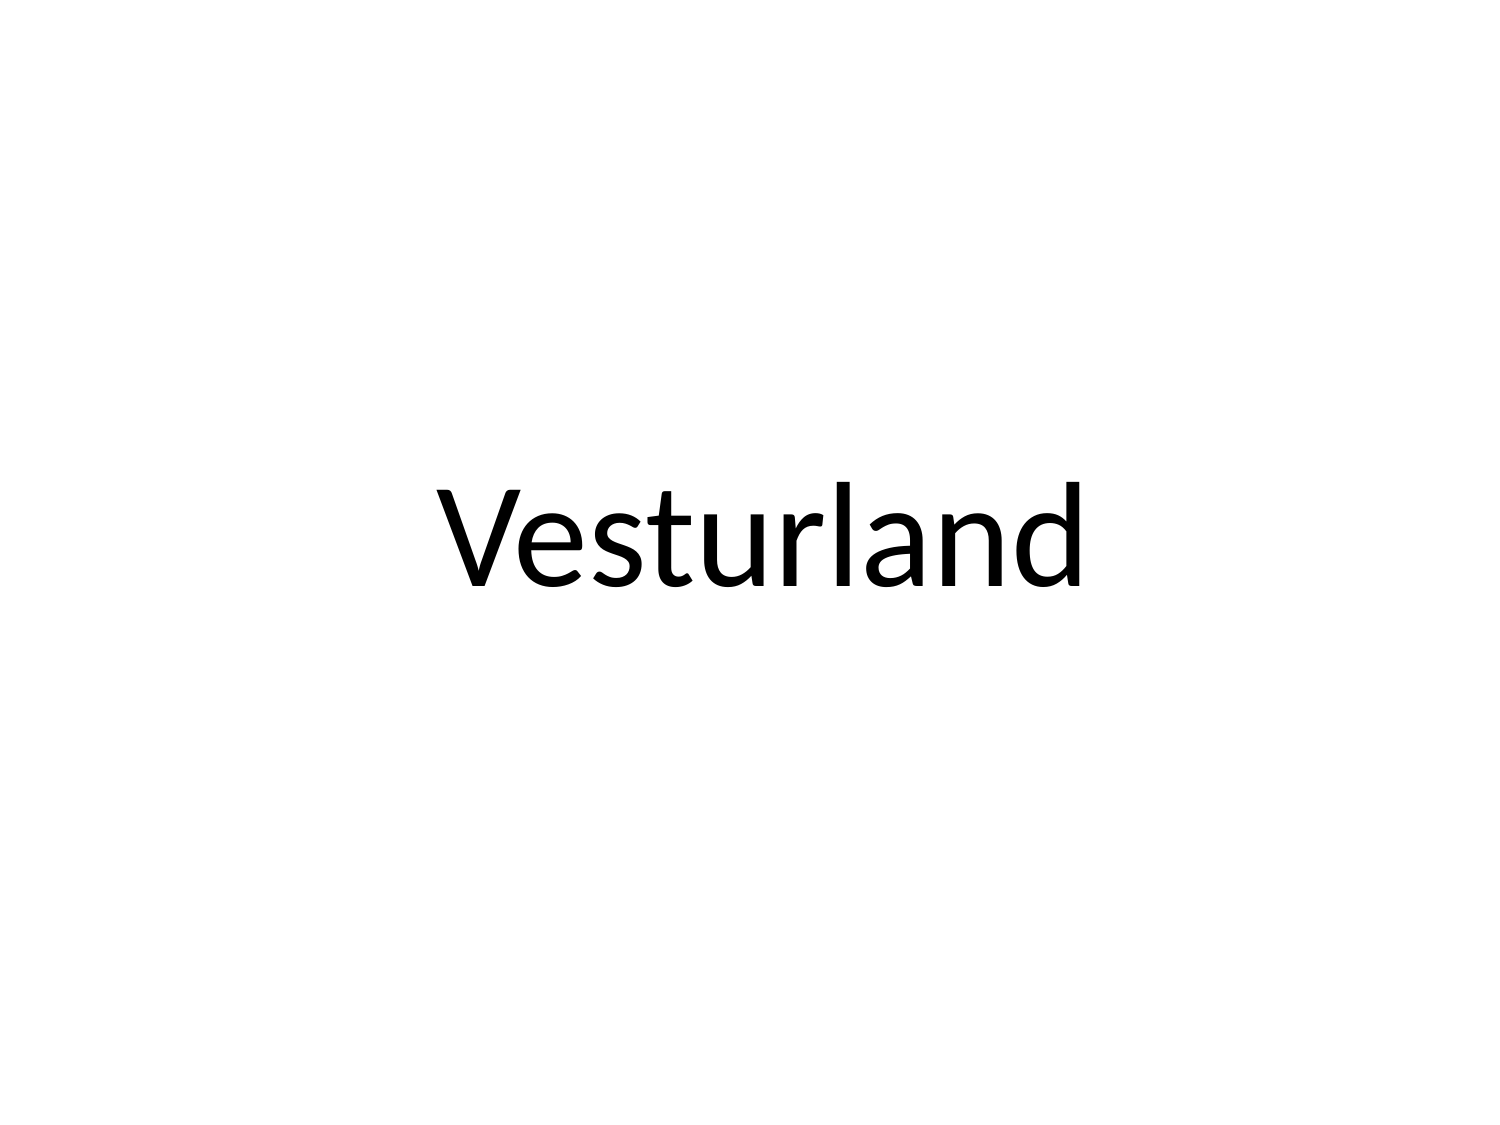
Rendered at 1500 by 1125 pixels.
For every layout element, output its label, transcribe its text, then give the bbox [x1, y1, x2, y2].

title Vesturland [88, 432, 1439, 621]
